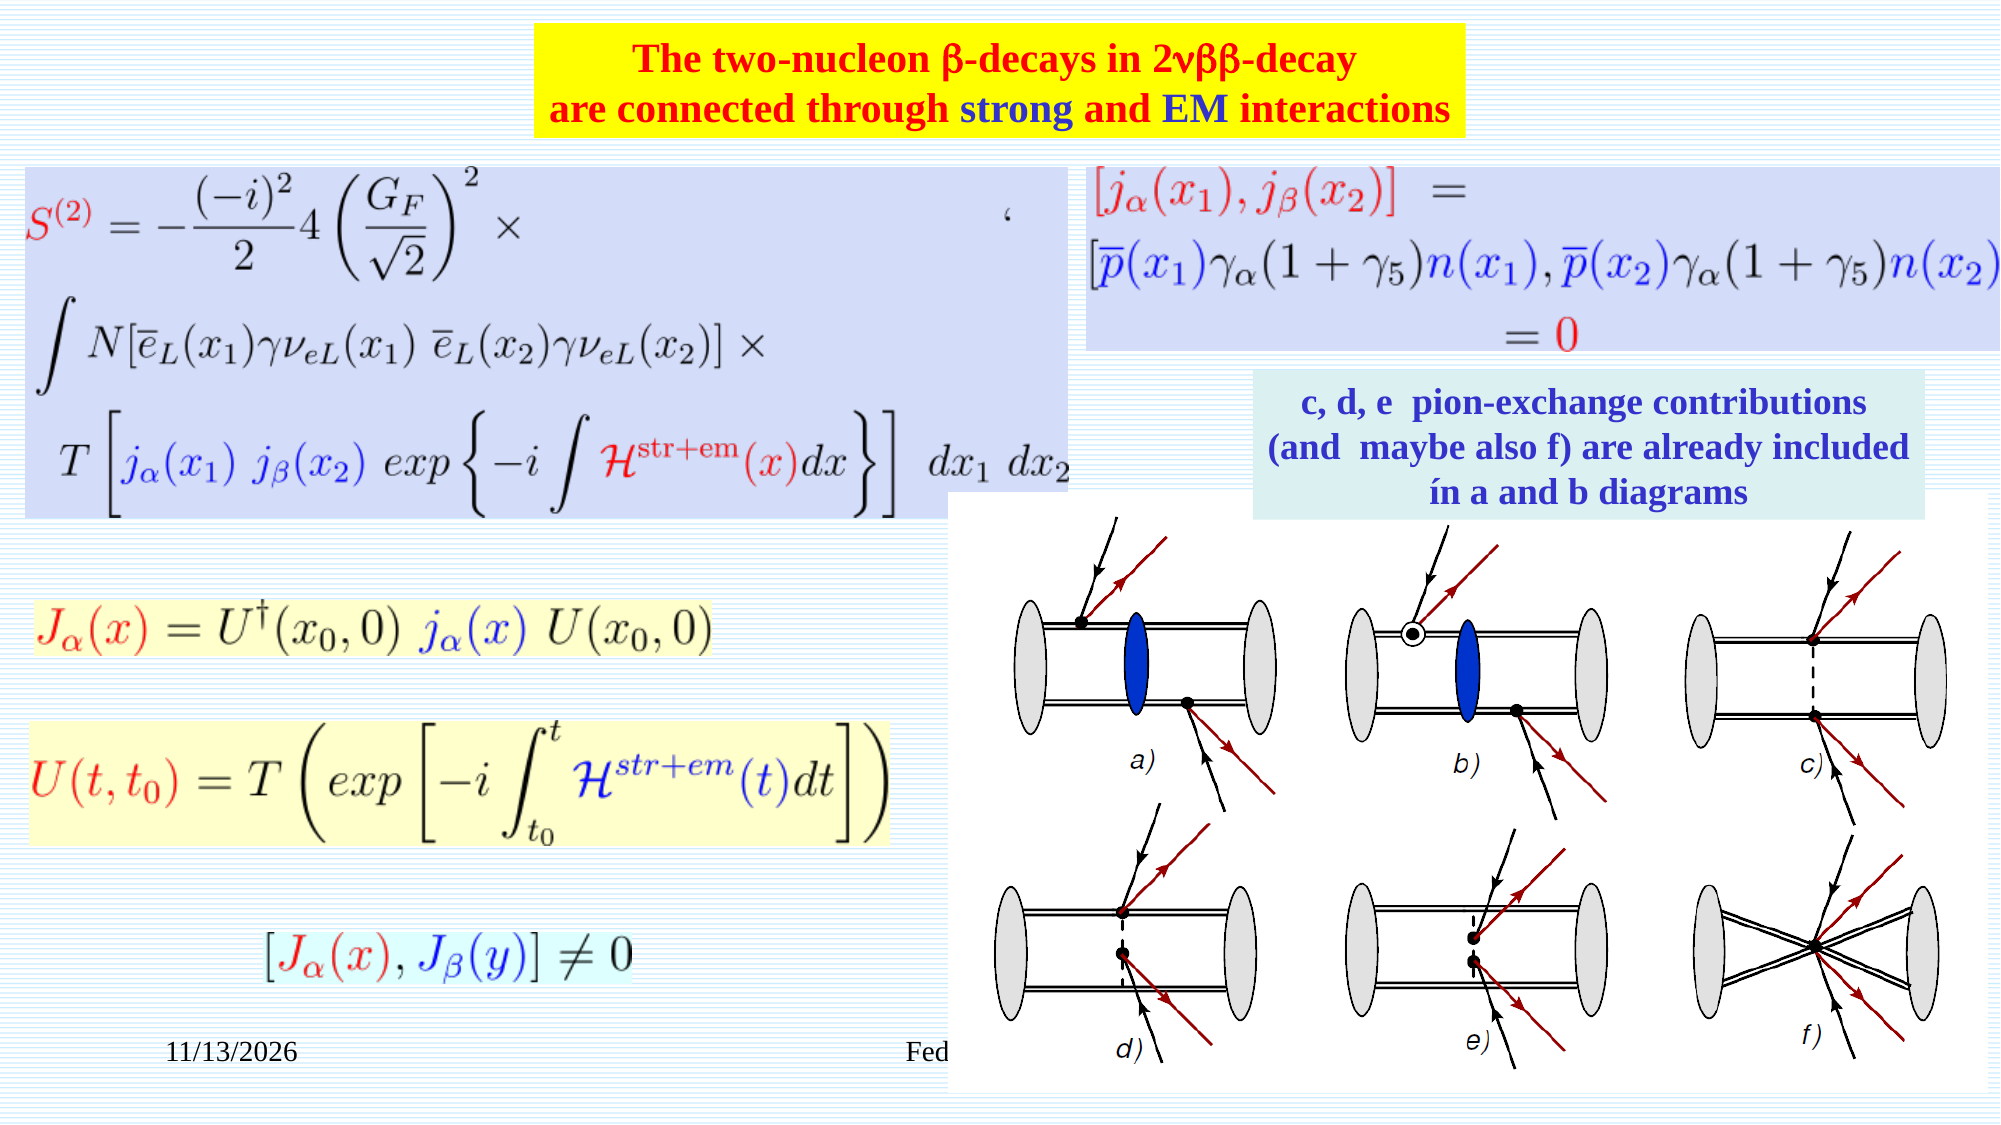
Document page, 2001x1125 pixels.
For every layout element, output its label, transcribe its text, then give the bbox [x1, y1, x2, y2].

picture [0, 0, 2001, 1125]
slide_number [150, 1025, 567, 1100]
footer Fedor Simkovic [683, 1025, 946, 1100]
text_box The two-nucleon b-decays in 2nbb-decay are connected through strong and EM interactions [534, 23, 1466, 138]
text_box c, d, e pion-exchange contributions (and maybe also f) are already included ín a and b diagrams [1252, 370, 1925, 490]
